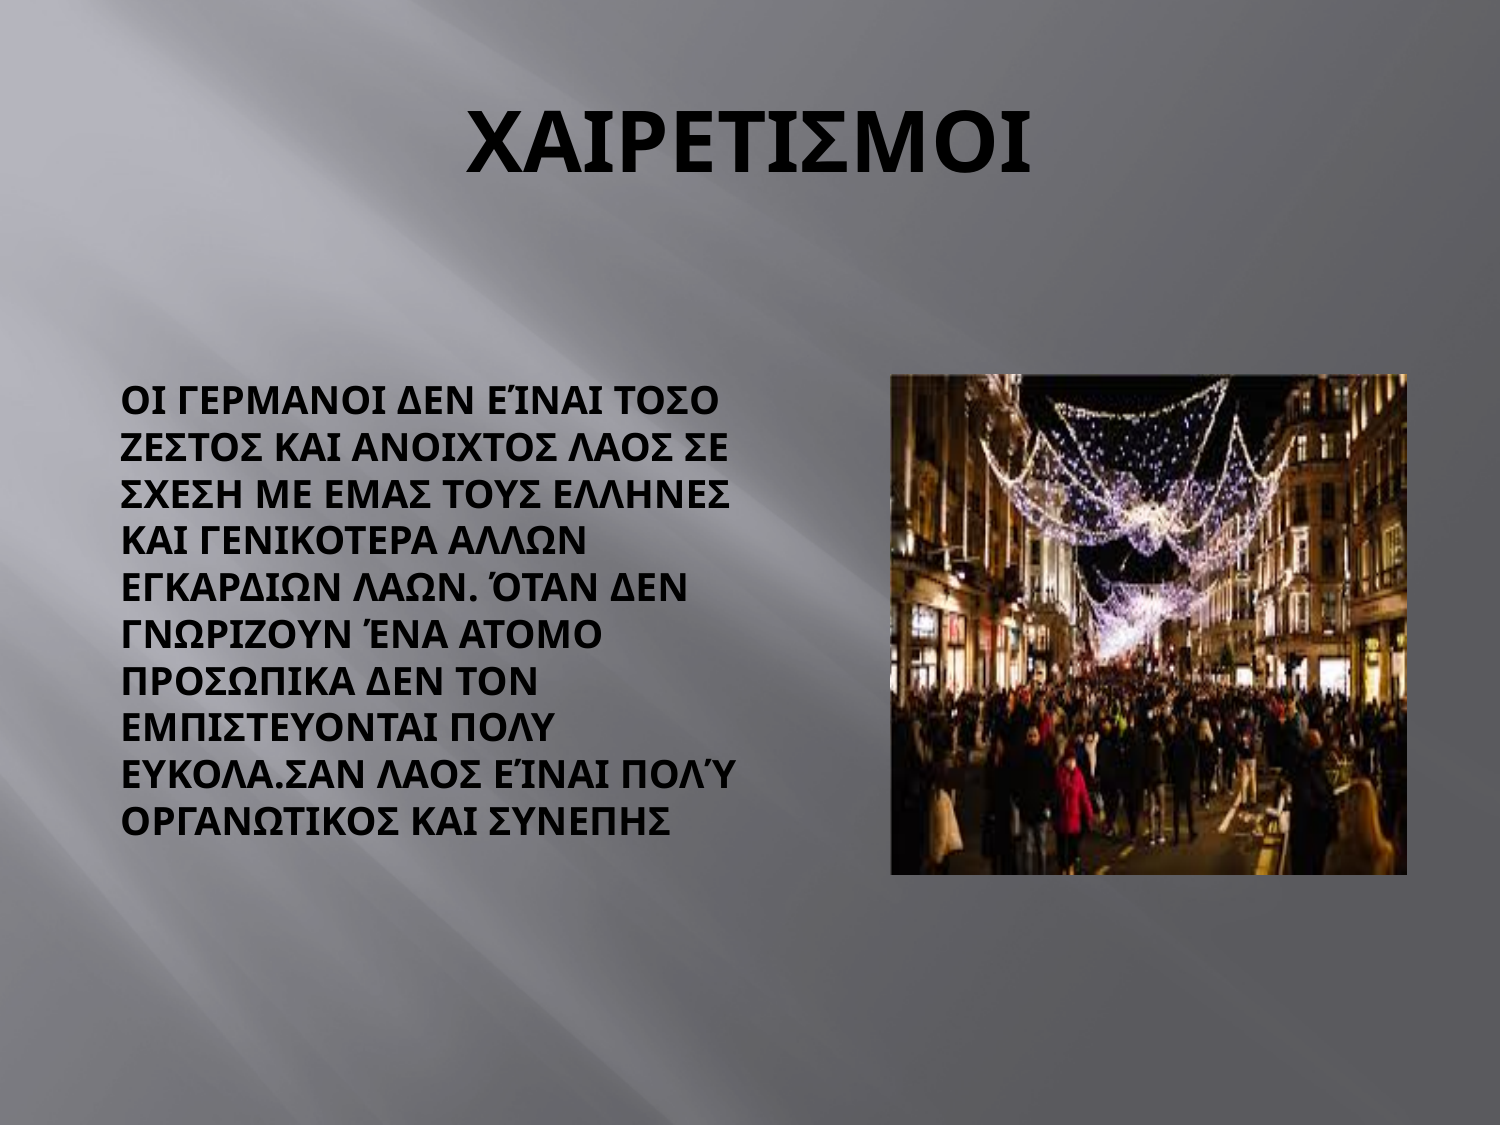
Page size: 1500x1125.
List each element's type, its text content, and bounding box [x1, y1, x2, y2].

list ΟΙ ΓΕΡΜΑΝΟΙ ΔΕΝ ΕΊΝΑΙ ΤΟΣΟ ΖΕΣΤοΣ ΚΑΙ ΑΝΟΙΧΤΟΣ ΛΑΟΣ ΣΕ ΣΧΕΣΗ ΜΕ ΕΜΑΣ τουΣ ΕΛΛΗΝΕΣ ΚΑΙ ΓΕΝΙΚΟΤΕΡΑ ΑΛΛΩΝ ΕΓΚΑΡΔΙΩΝ ΛΑΩΝ. ΌΤΑΝ ΔΕΝ ΓΝΩΡΙΖΟΥΝ ΈΝΑ ΑΤΟΜΟ ΠΡΟΣΩΠΙΚΑ ΔΕΝ ΤΟΝ ΕΜΠΙΣΤΕΥΟΝΤΑΙ ΠΟΛΥ ΕΥΚΟΛΑ.ΣΑΝ ΛΑΟΣ ΕΊΝΑΙ ΠΟΛΎ ΟΡΓΑΝΩΤΙΚΟΣ ΚΑΙ ΣΥΝΕΠΗΣ [105, 363, 769, 856]
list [890, 374, 1407, 875]
title ΧΑΙΡΕΤΙΣΜΟΙ [75, 44, 1425, 233]
